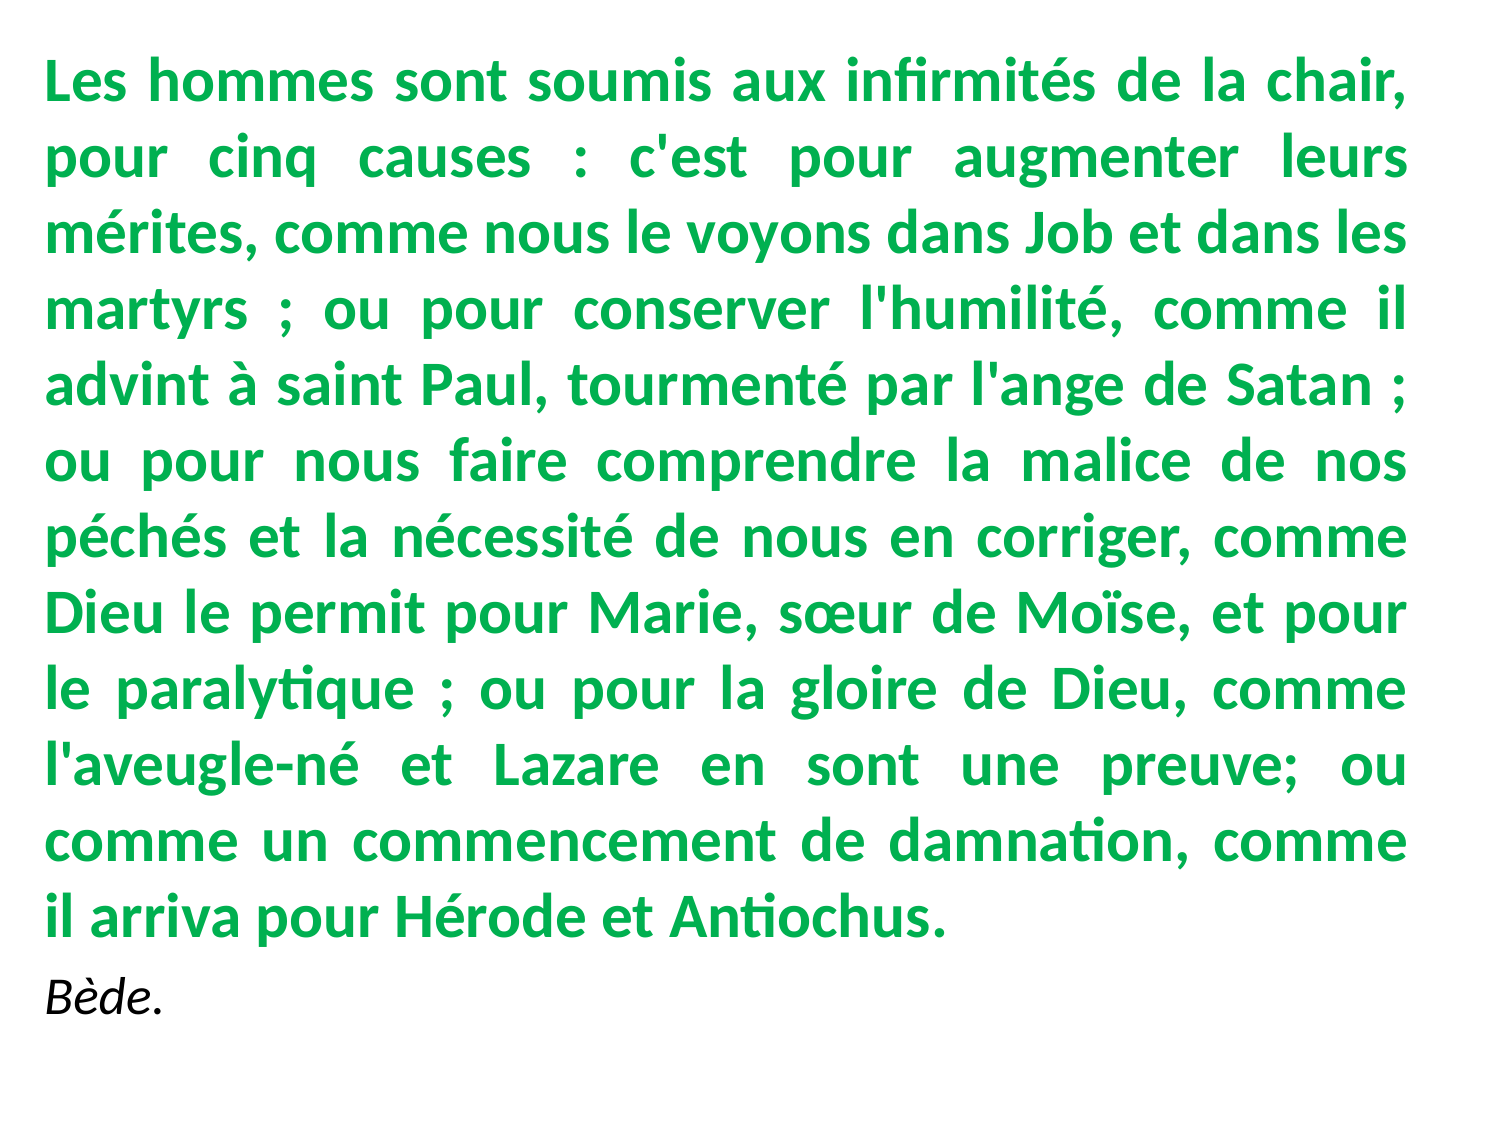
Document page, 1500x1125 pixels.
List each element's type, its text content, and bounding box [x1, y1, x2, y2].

list Les hommes sont soumis aux infirmités de la chair, pour cinq causes : c'est pour augmenter leurs mérites, comme nous le voyons dans Job et dans les martyrs ; ou pour conserver l'humilité, comme il advint à saint Paul, tourmenté par l'ange de Satan ; ou pour nous faire comprendre la malice de nos péchés et la nécessité de nous en corriger, comme Dieu le permit pour Marie, sœur de Moïse, et pour le paralytique ; ou pour la gloire de Dieu, comme l'aveugle-né et Lazare en sont une preuve; ou comme un commencement de damnation, comme il arriva pour Hérode et Antiochus. Bède. [29, 30, 1425, 1094]
